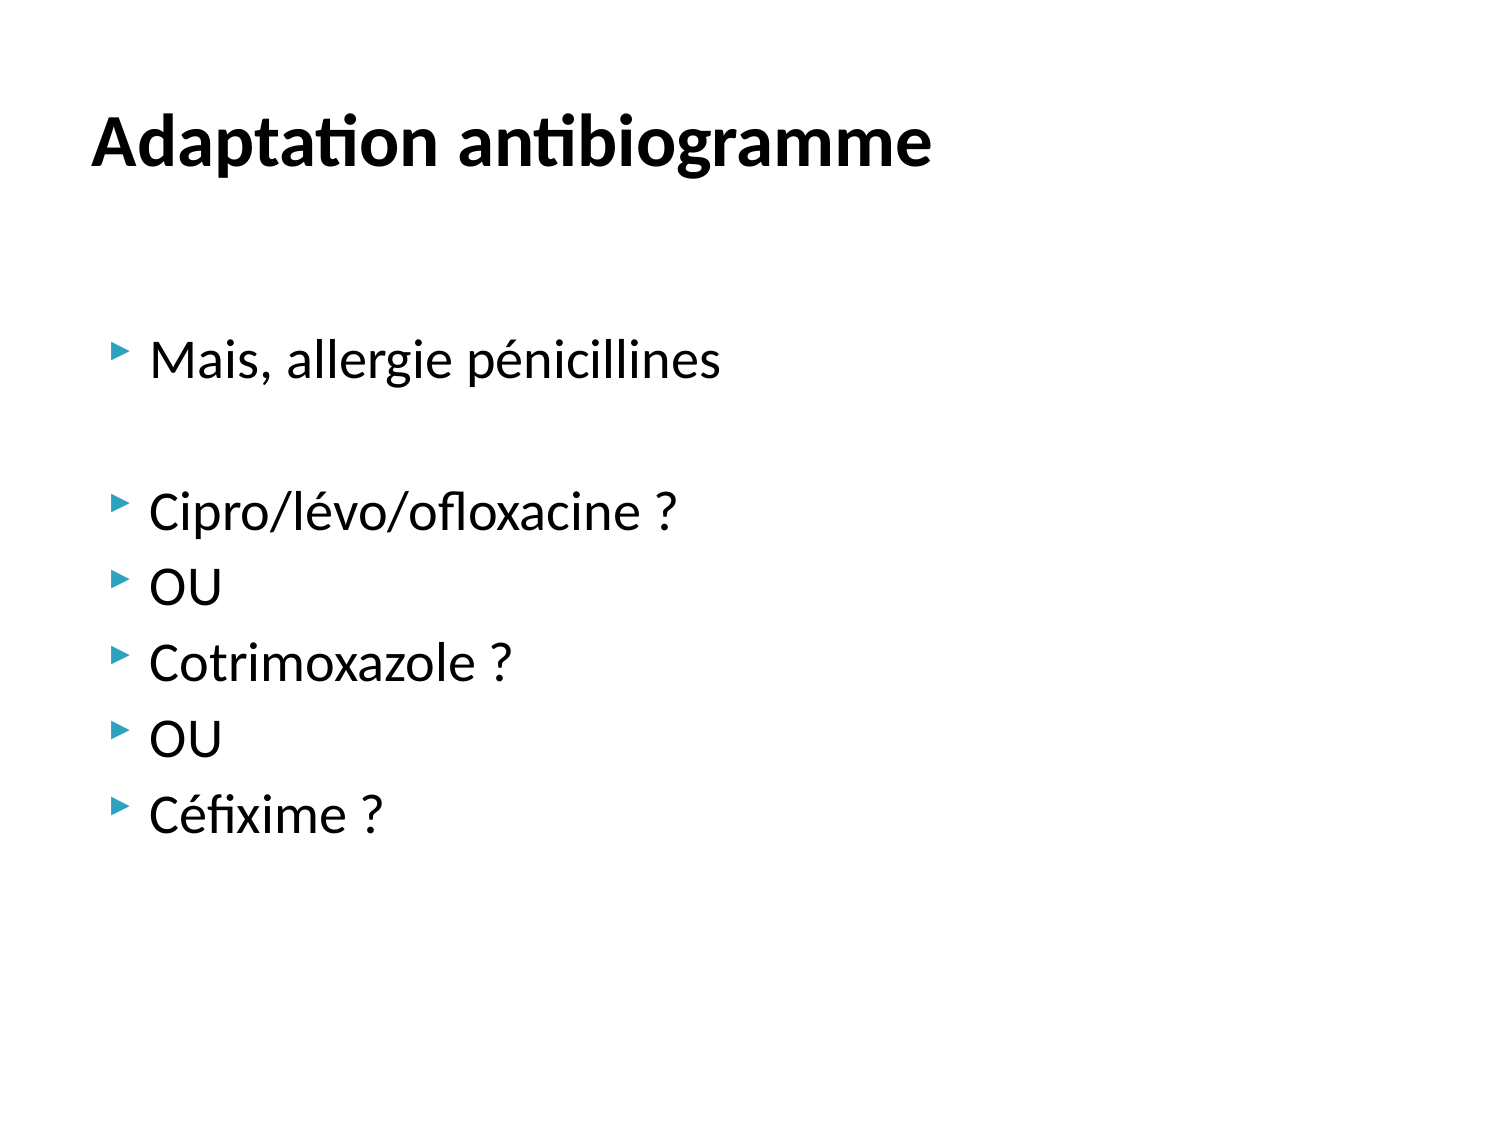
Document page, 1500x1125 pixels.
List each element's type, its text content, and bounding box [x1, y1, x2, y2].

title Adaptation antibiogramme [76, 42, 1427, 231]
list Mais, allergie pénicillines Cipro/lévo/ofloxacine ? OU Cotrimoxazole ? OU Céfixime ? [74, 314, 1426, 986]
